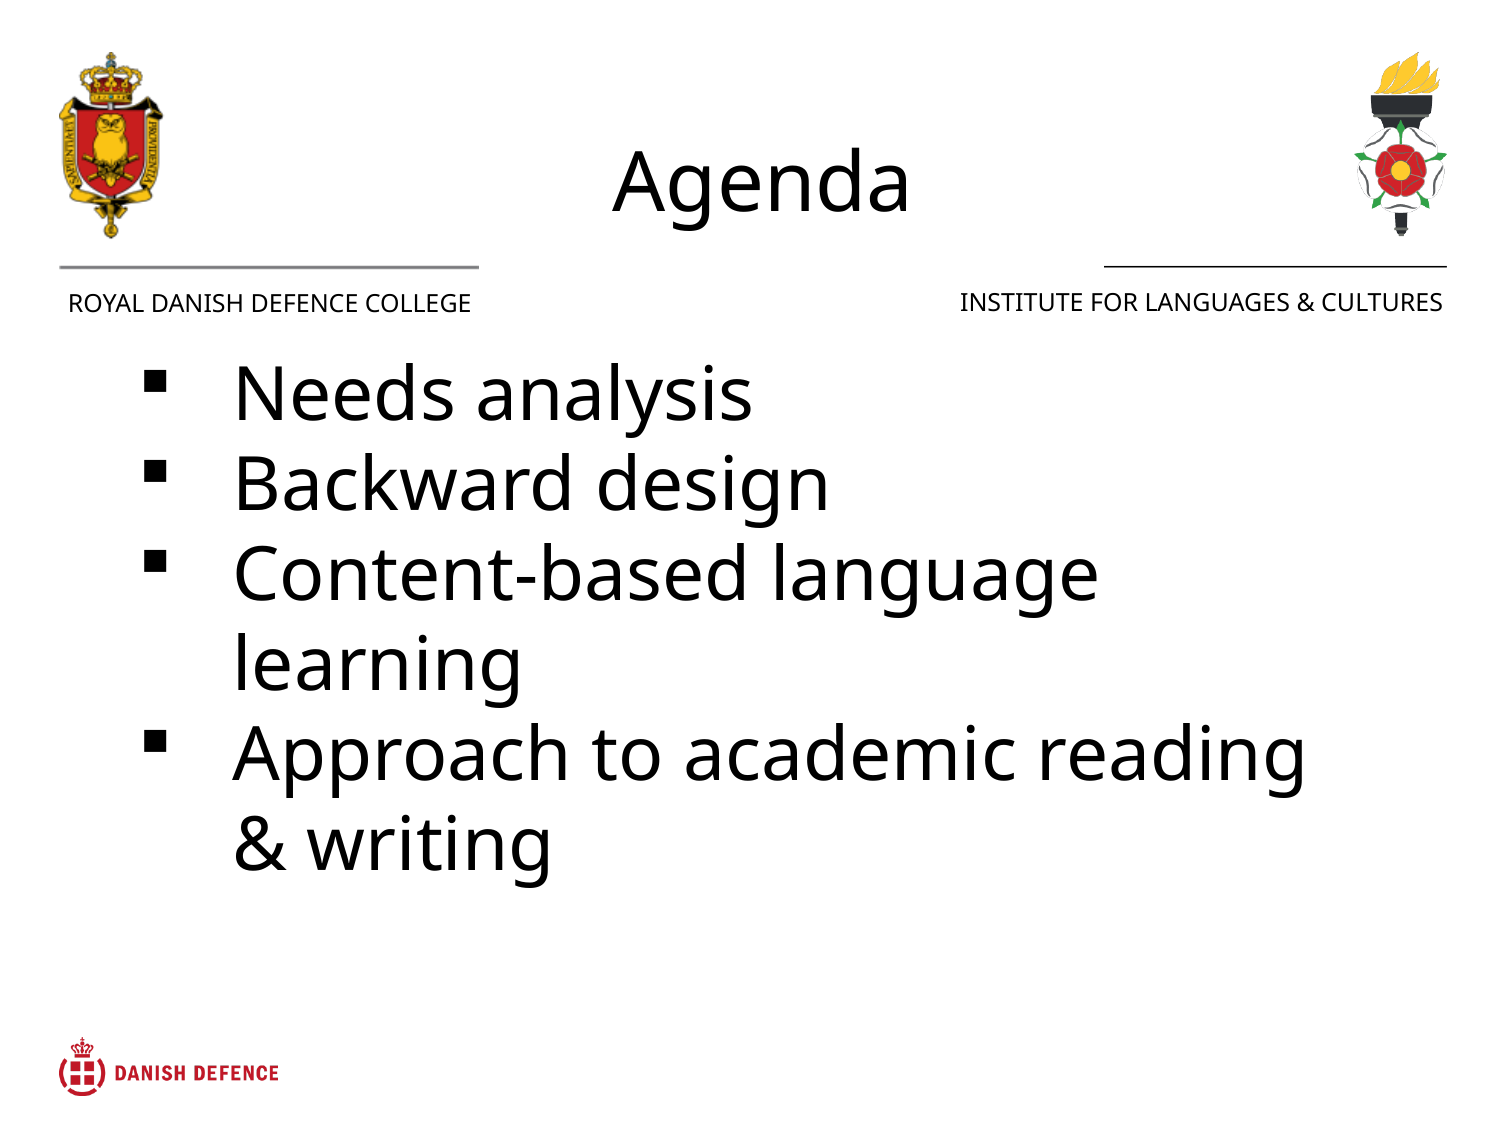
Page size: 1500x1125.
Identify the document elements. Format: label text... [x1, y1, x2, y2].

text_box Needs analysis Backward design Content-based language learning Approach to academic reading & writing [123, 338, 1351, 983]
list Agenda [211, 121, 1316, 230]
picture [59, 1037, 278, 1096]
picture [59, 52, 479, 279]
picture [1104, 52, 1447, 278]
